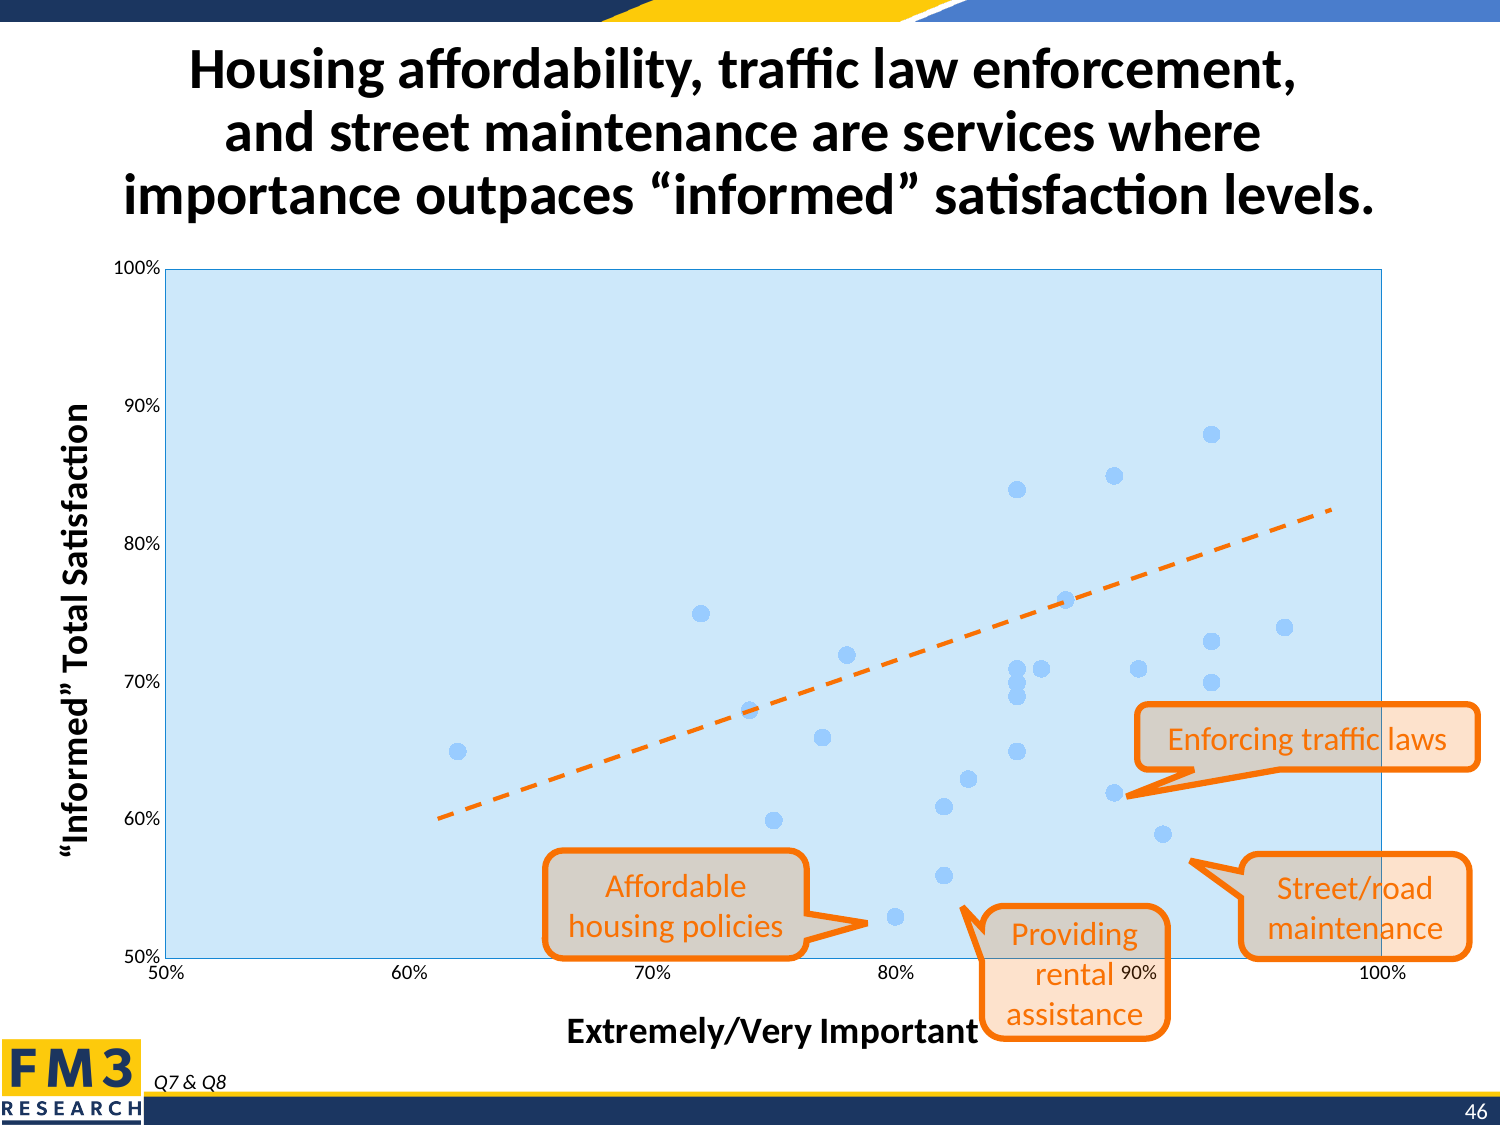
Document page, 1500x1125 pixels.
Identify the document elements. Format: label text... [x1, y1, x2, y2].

list Q7 & Q8 [139, 1035, 1498, 1102]
text_box Enforcing traffic laws [1470, 703, 1479, 771]
chart [30, 173, 1470, 1065]
title Housing affordability, traffic law enforcement, and street maintenance are services where importance outpaces “informed” satisfaction levels. [22, 31, 1478, 219]
picture [0, 0, 1500, 22]
picture [2, 1039, 141, 1125]
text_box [437, 509, 1332, 819]
